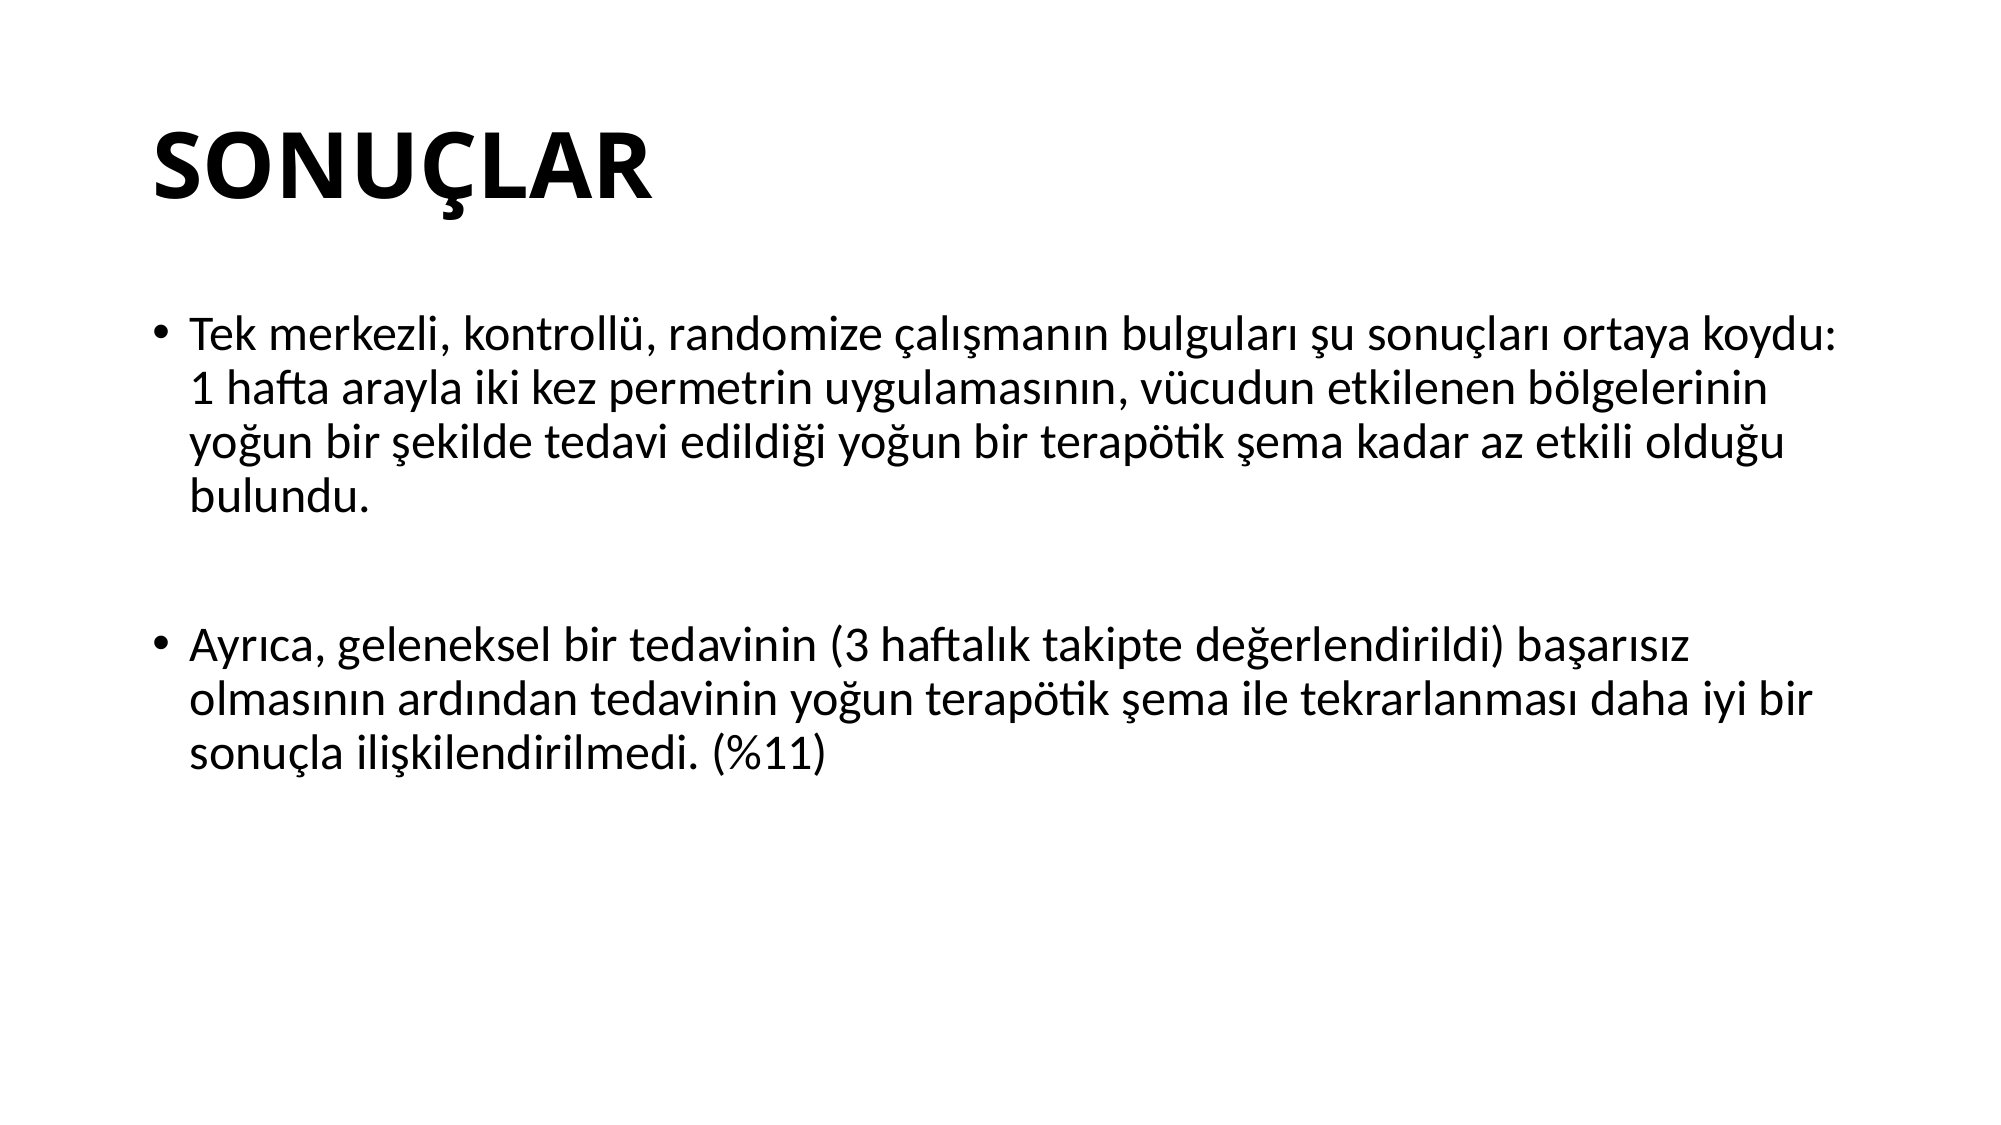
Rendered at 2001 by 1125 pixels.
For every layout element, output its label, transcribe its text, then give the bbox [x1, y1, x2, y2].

title SONUÇLAR [137, 59, 1863, 278]
list Tek merkezli, kontrollü, randomize çalışmanın bulguları şu sonuçları ortaya koydu: 1 hafta arayla iki kez permetrin uygulamasının, vücudun etkilenen bölgelerinin yoğun bir şekilde tedavi edildiği yoğun bir terapötik şema kadar az etkili olduğu bulundu. Ayrıca, geleneksel bir tedavinin (3 haftalık takipte değerlendirildi) başarısız olmasının ardından tedavinin yoğun terapötik şema ile tekrarlanması daha iyi bir sonuçla ilişkilendirilmedi. (%11) [137, 299, 1863, 1014]
